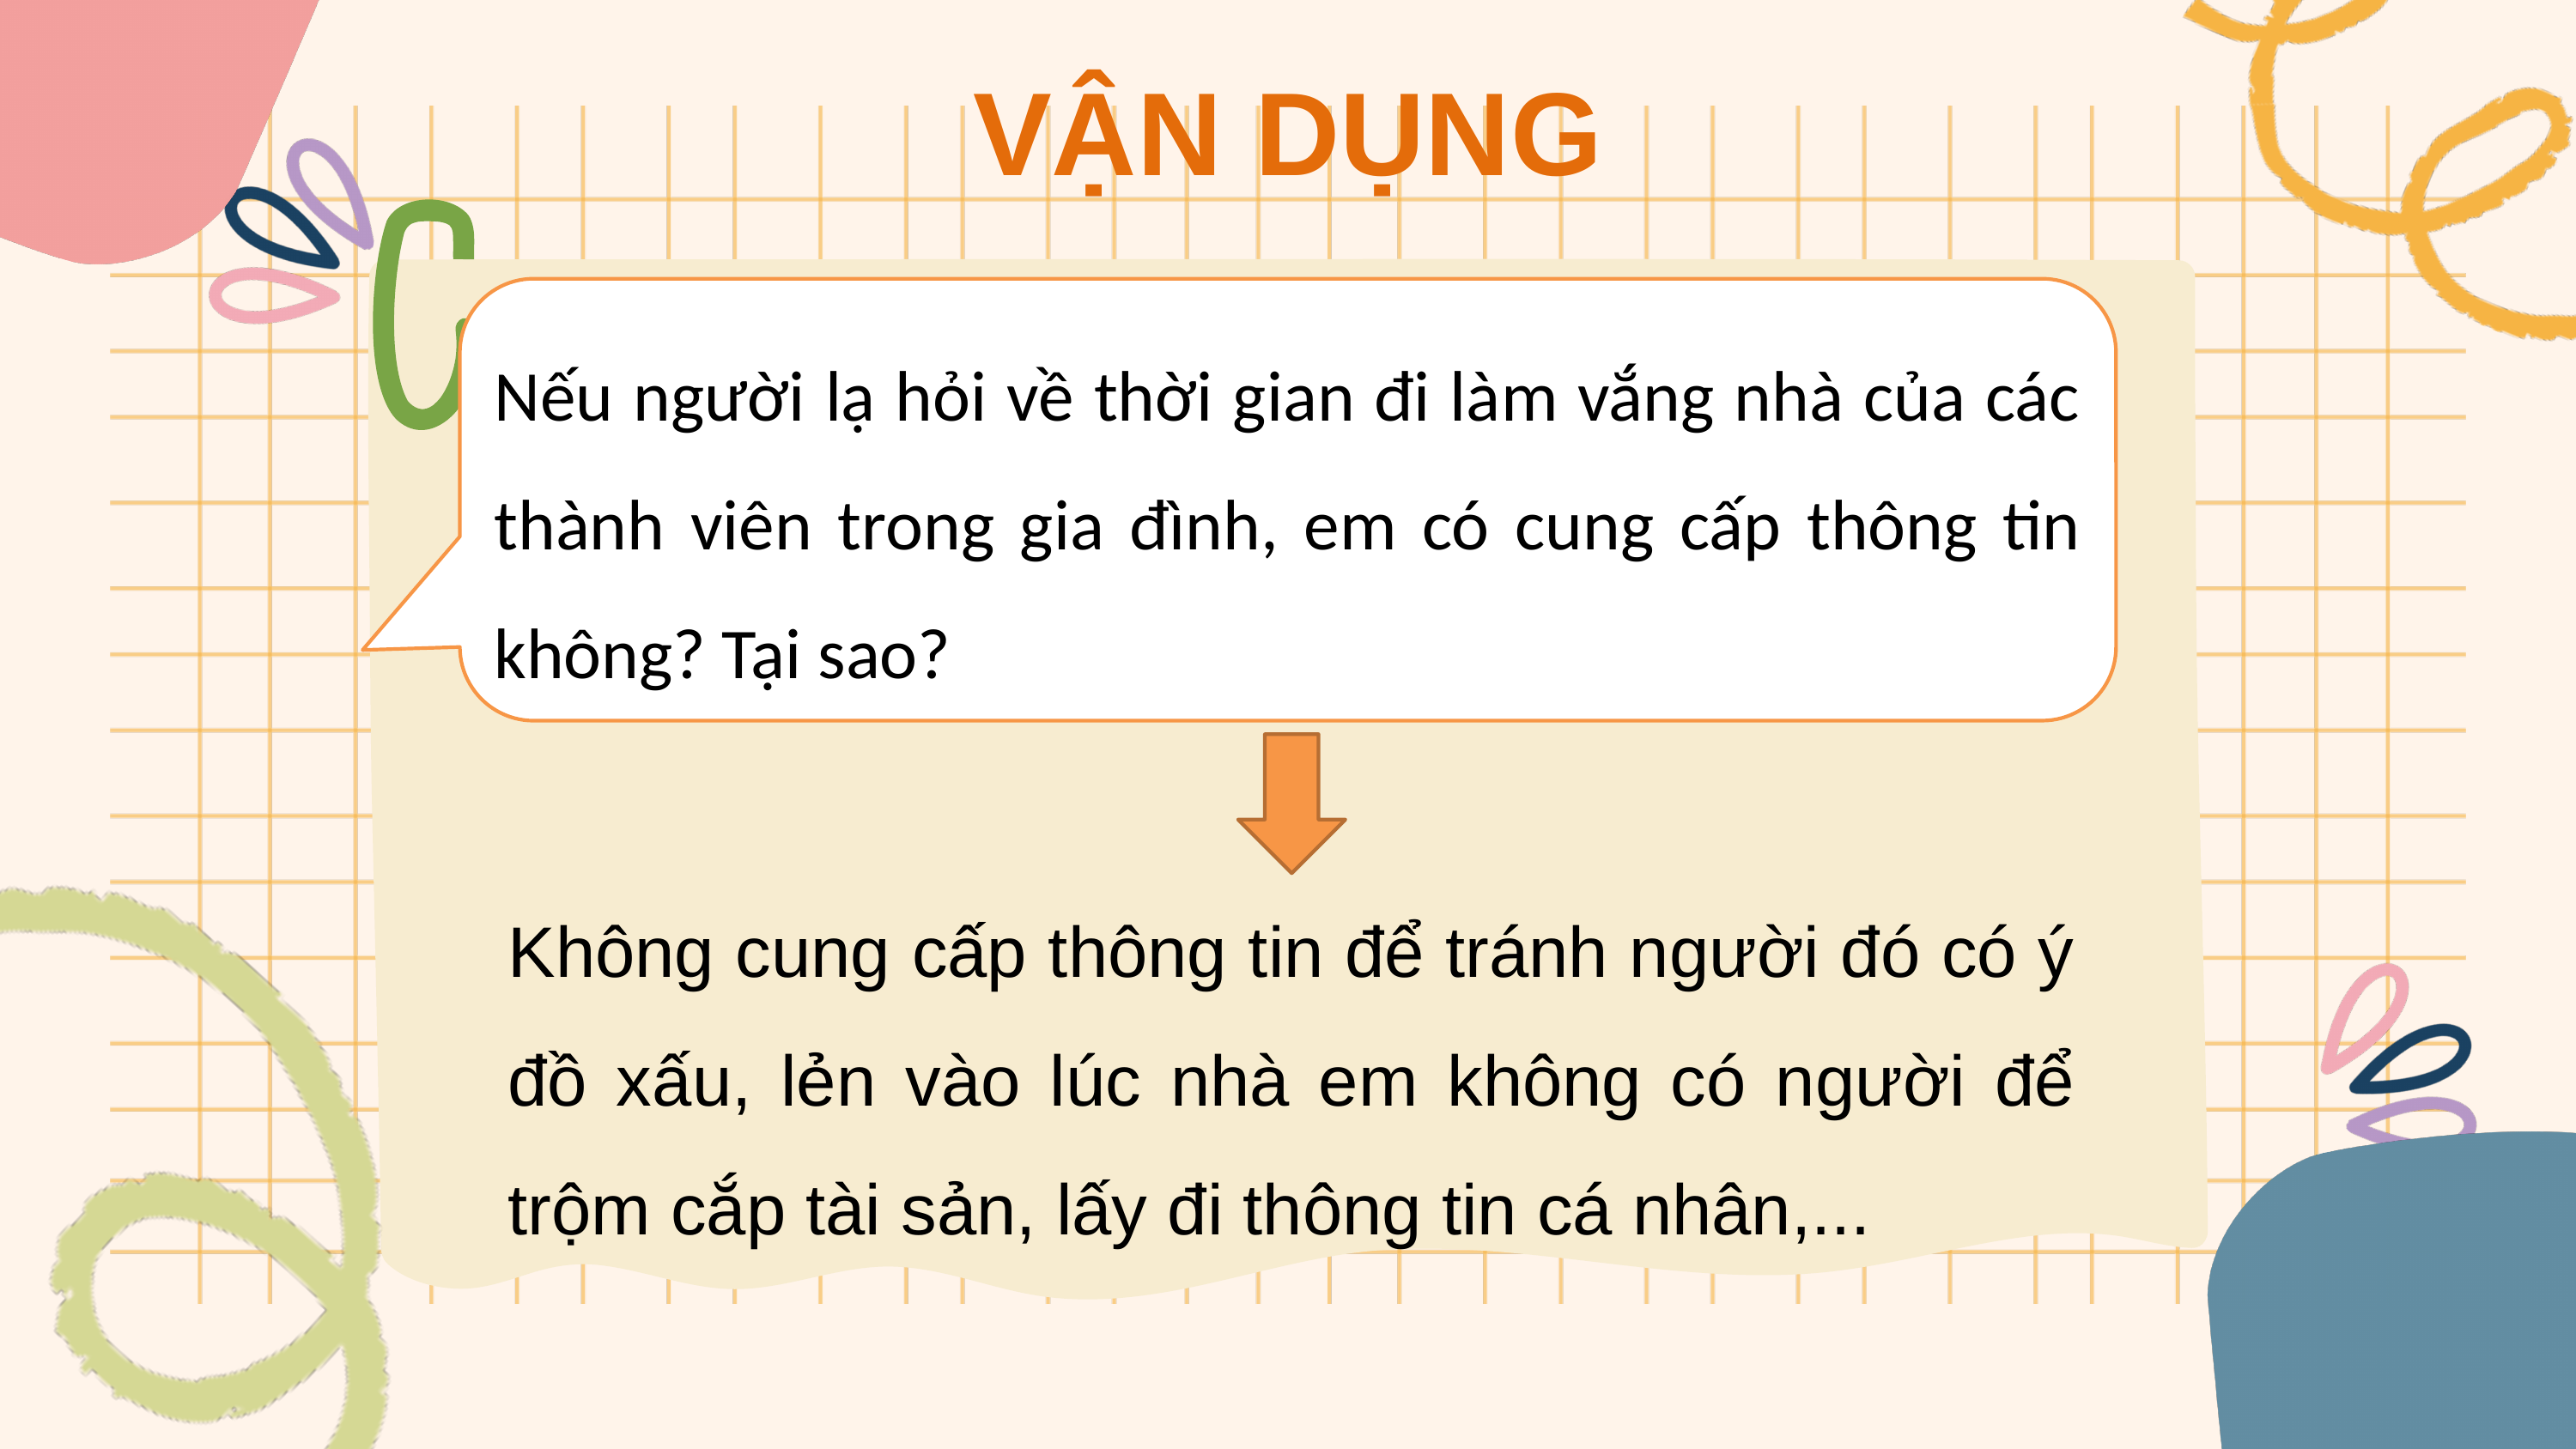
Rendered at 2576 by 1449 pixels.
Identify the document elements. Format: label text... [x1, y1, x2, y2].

picture [0, 0, 2576, 1449]
text_box VẬN DỤNG [929, 51, 1647, 103]
